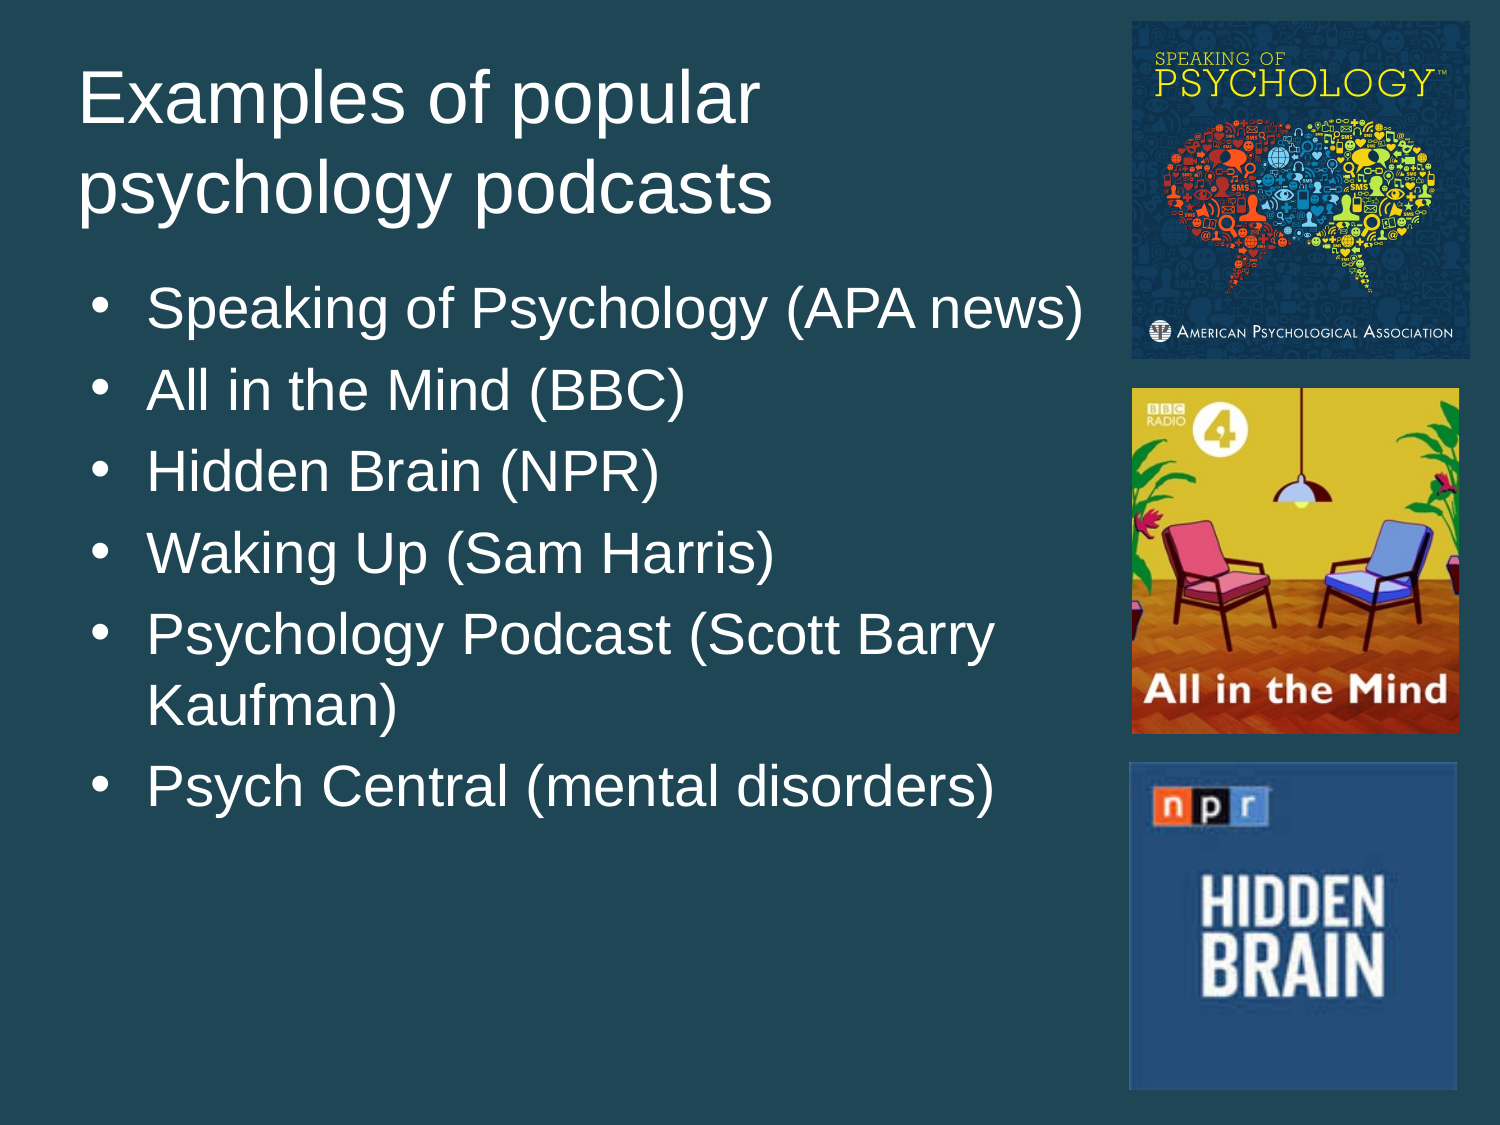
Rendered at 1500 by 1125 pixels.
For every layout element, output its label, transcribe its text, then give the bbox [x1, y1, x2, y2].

picture [1131, 21, 1470, 360]
list Speaking of Psychology (APA news) All in the Mind (BBC) Hidden Brain (NPR) Waking Up (Sam Harris) Psychology Podcast (Scott Barry Kaufman) Psych Central (mental disorders) [74, 262, 1126, 913]
picture [1131, 387, 1460, 734]
title Examples of popular psychology podcasts [62, 44, 1113, 233]
picture [1129, 762, 1457, 1090]
